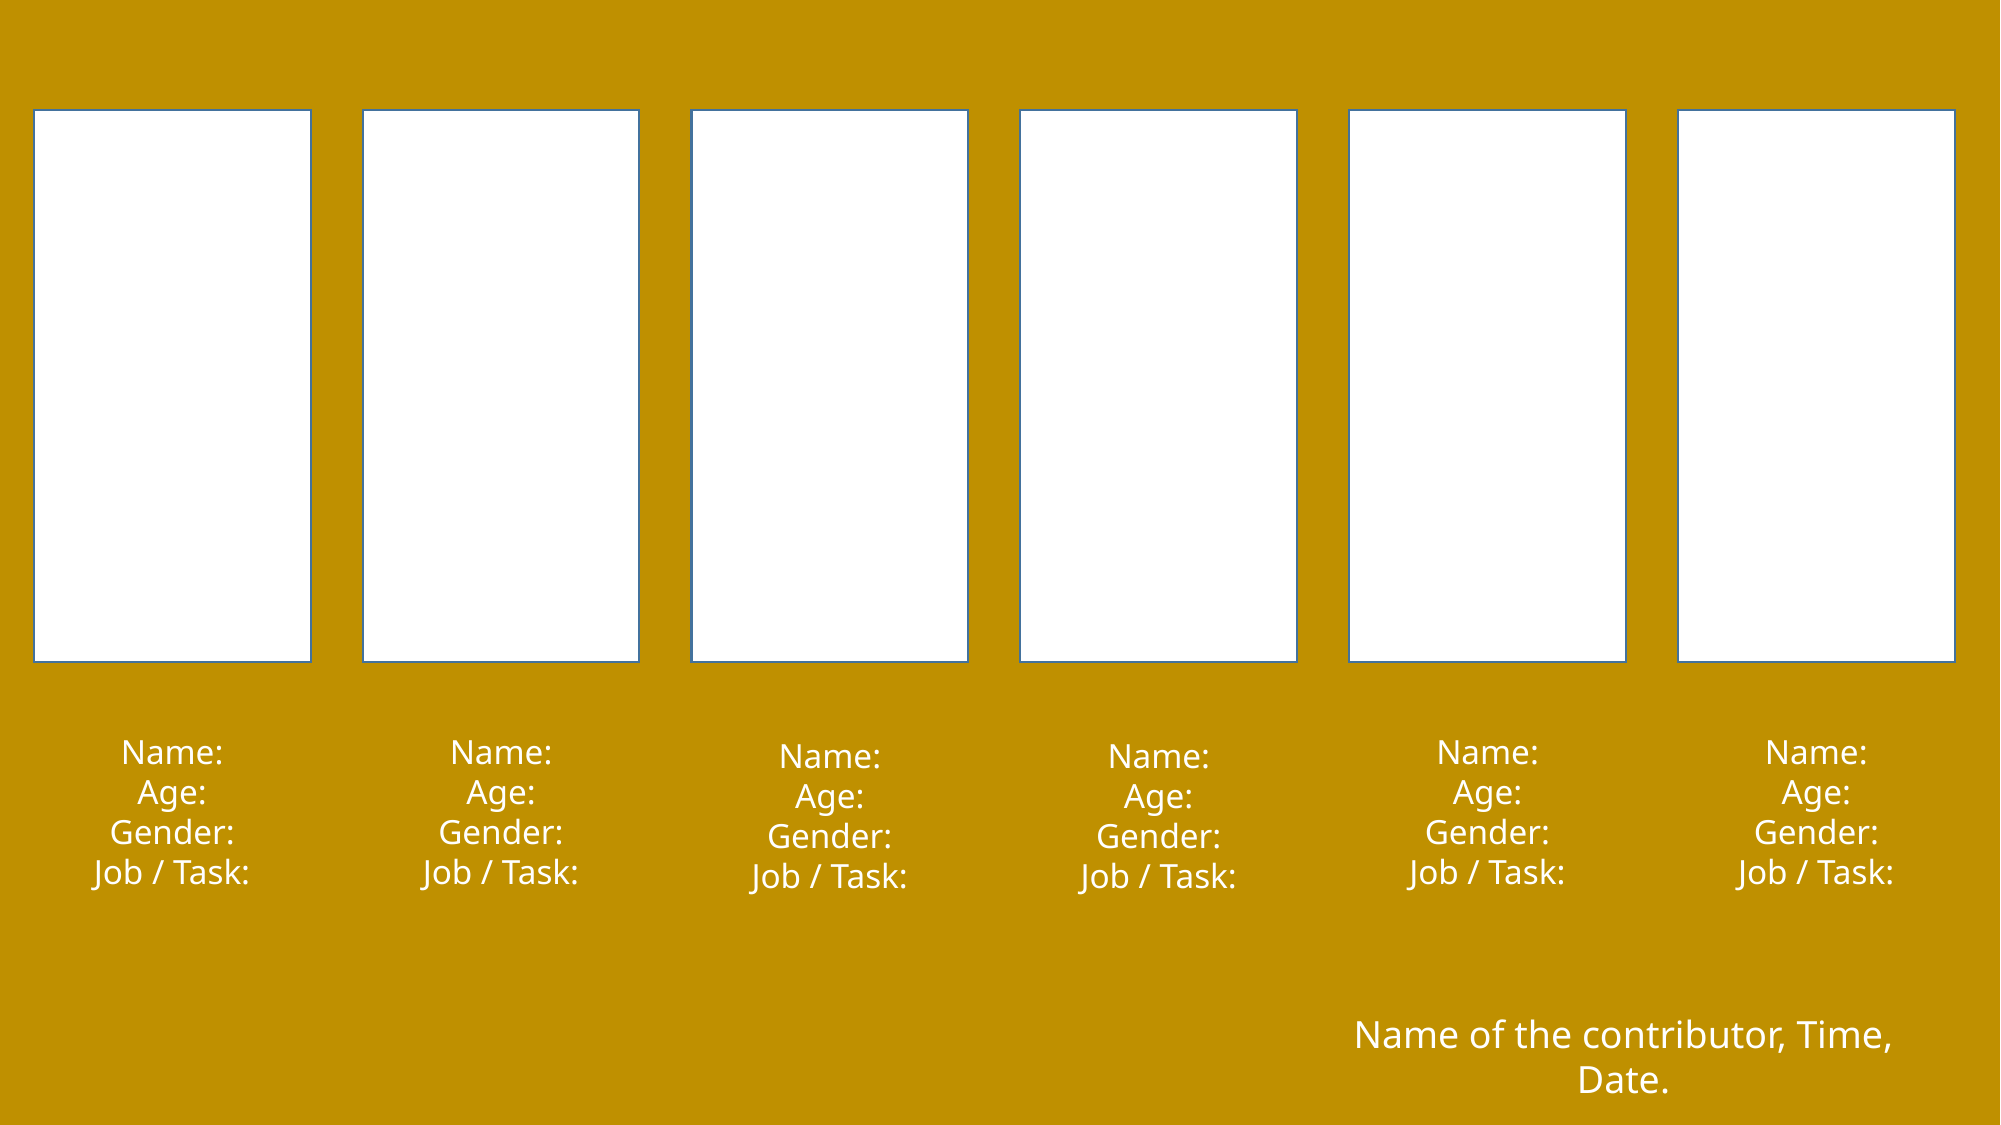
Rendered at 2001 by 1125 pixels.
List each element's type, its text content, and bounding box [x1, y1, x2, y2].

text_box Name: Age: Gender: Job / Task: [1065, 728, 1252, 903]
text_box Name of the contributor, Time, Date. [1323, 1003, 1924, 1109]
text_box [362, 109, 640, 663]
text_box [1677, 109, 1956, 663]
text_box Name: Age: Gender: Job / Task: [408, 723, 595, 899]
text_box [1019, 109, 1298, 663]
text_box Name: Age: Gender: Job / Task: [1723, 723, 1910, 899]
text_box [1348, 109, 1627, 663]
text_box Name: Age: Gender: Job / Task: [736, 728, 923, 903]
text_box [690, 109, 969, 663]
text_box Name: Age: Gender: Job / Task: [1394, 723, 1581, 899]
text_box Name: Age: Gender: Job / Task: [79, 723, 266, 899]
text_box [33, 109, 312, 663]
